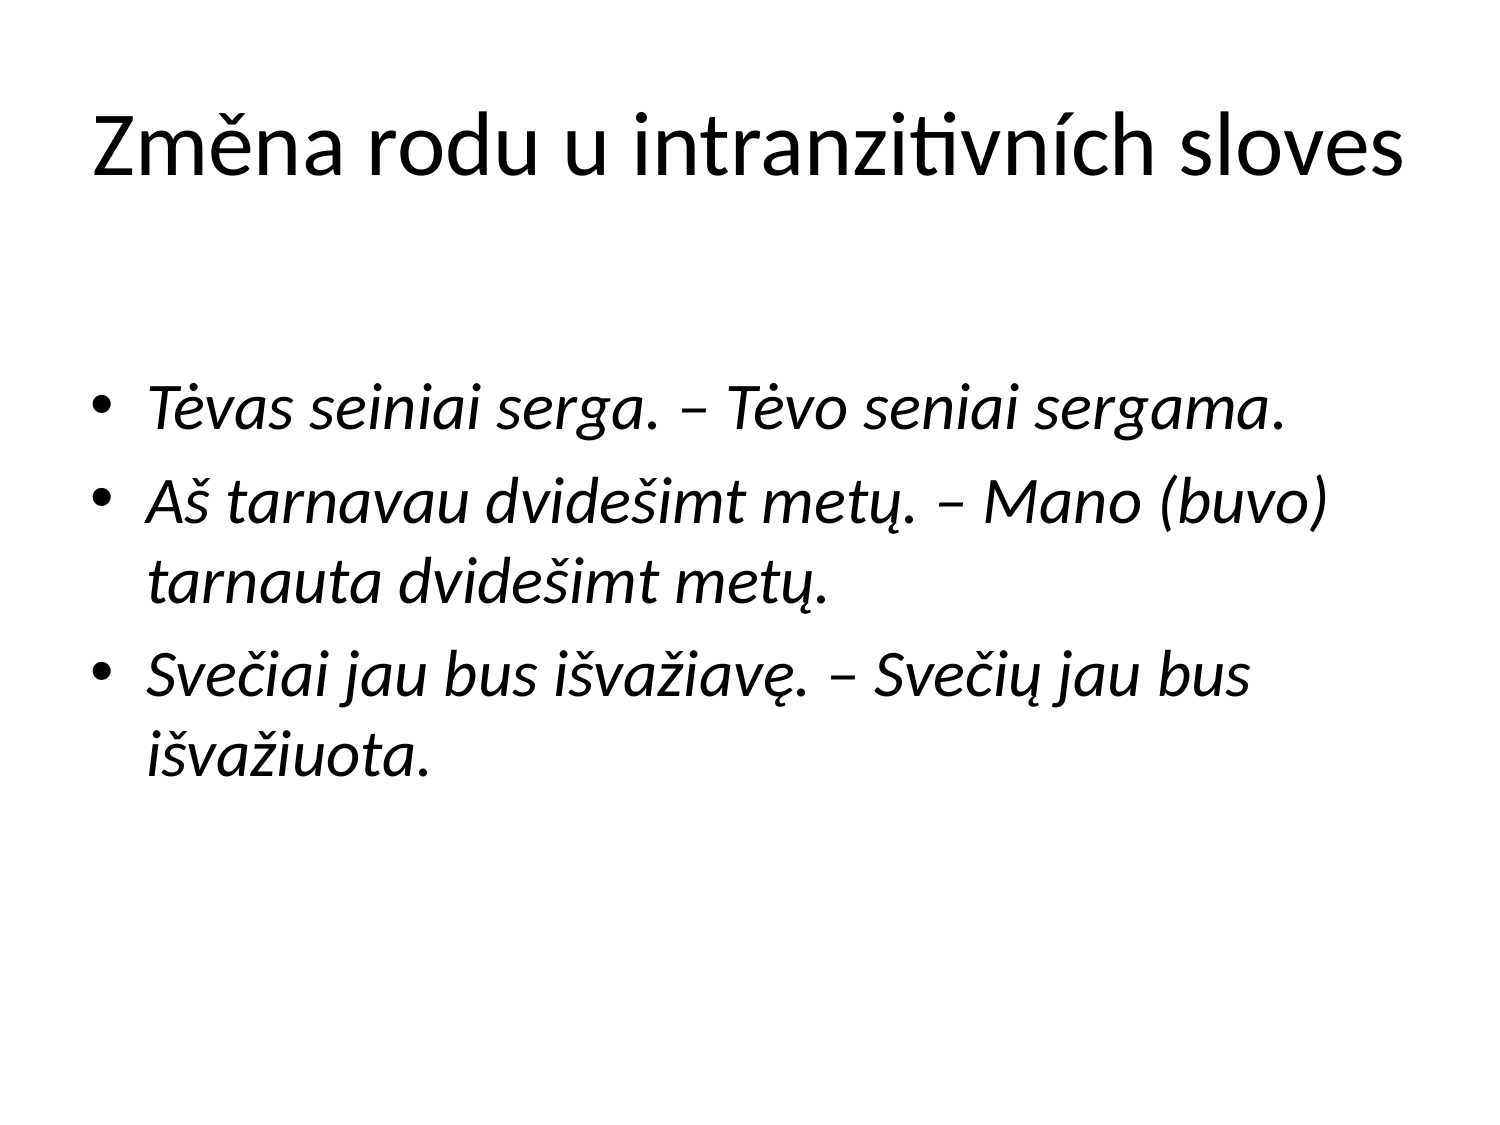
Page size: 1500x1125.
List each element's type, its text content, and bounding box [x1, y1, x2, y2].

list Tėvas seiniai serga. – Tėvo seniai sergama. Aš tarnavau dvidešimt metų. – Mano (buvo) tarnauta dvidešimt metų. Svečiai jau bus išvažiavę. – Svečių jau bus išvažiuota. [75, 262, 1425, 1005]
title Změna rodu u intranzitivních sloves [75, 45, 1425, 233]
